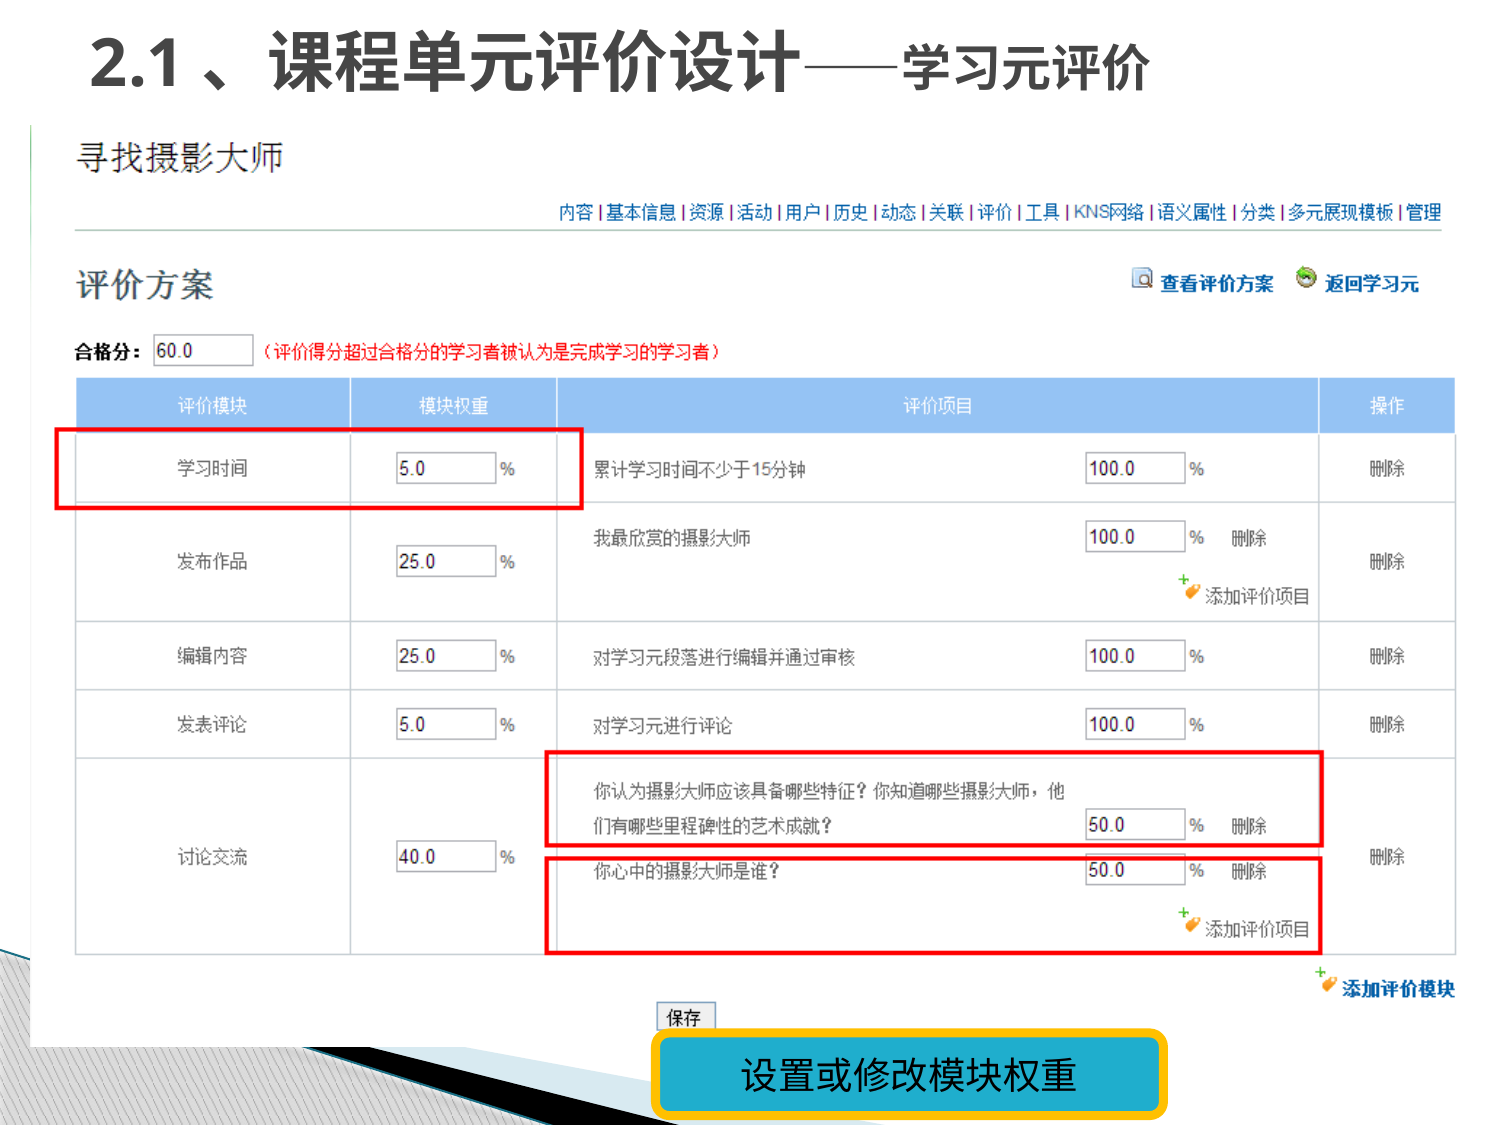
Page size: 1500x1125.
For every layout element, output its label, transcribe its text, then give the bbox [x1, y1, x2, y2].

picture [30, 125, 1471, 1047]
text_box 2.1、课程单元评价设计——学习元评价 [74, 7, 1425, 112]
text_box 设置或修改模块权重 [650, 1059, 1168, 1121]
